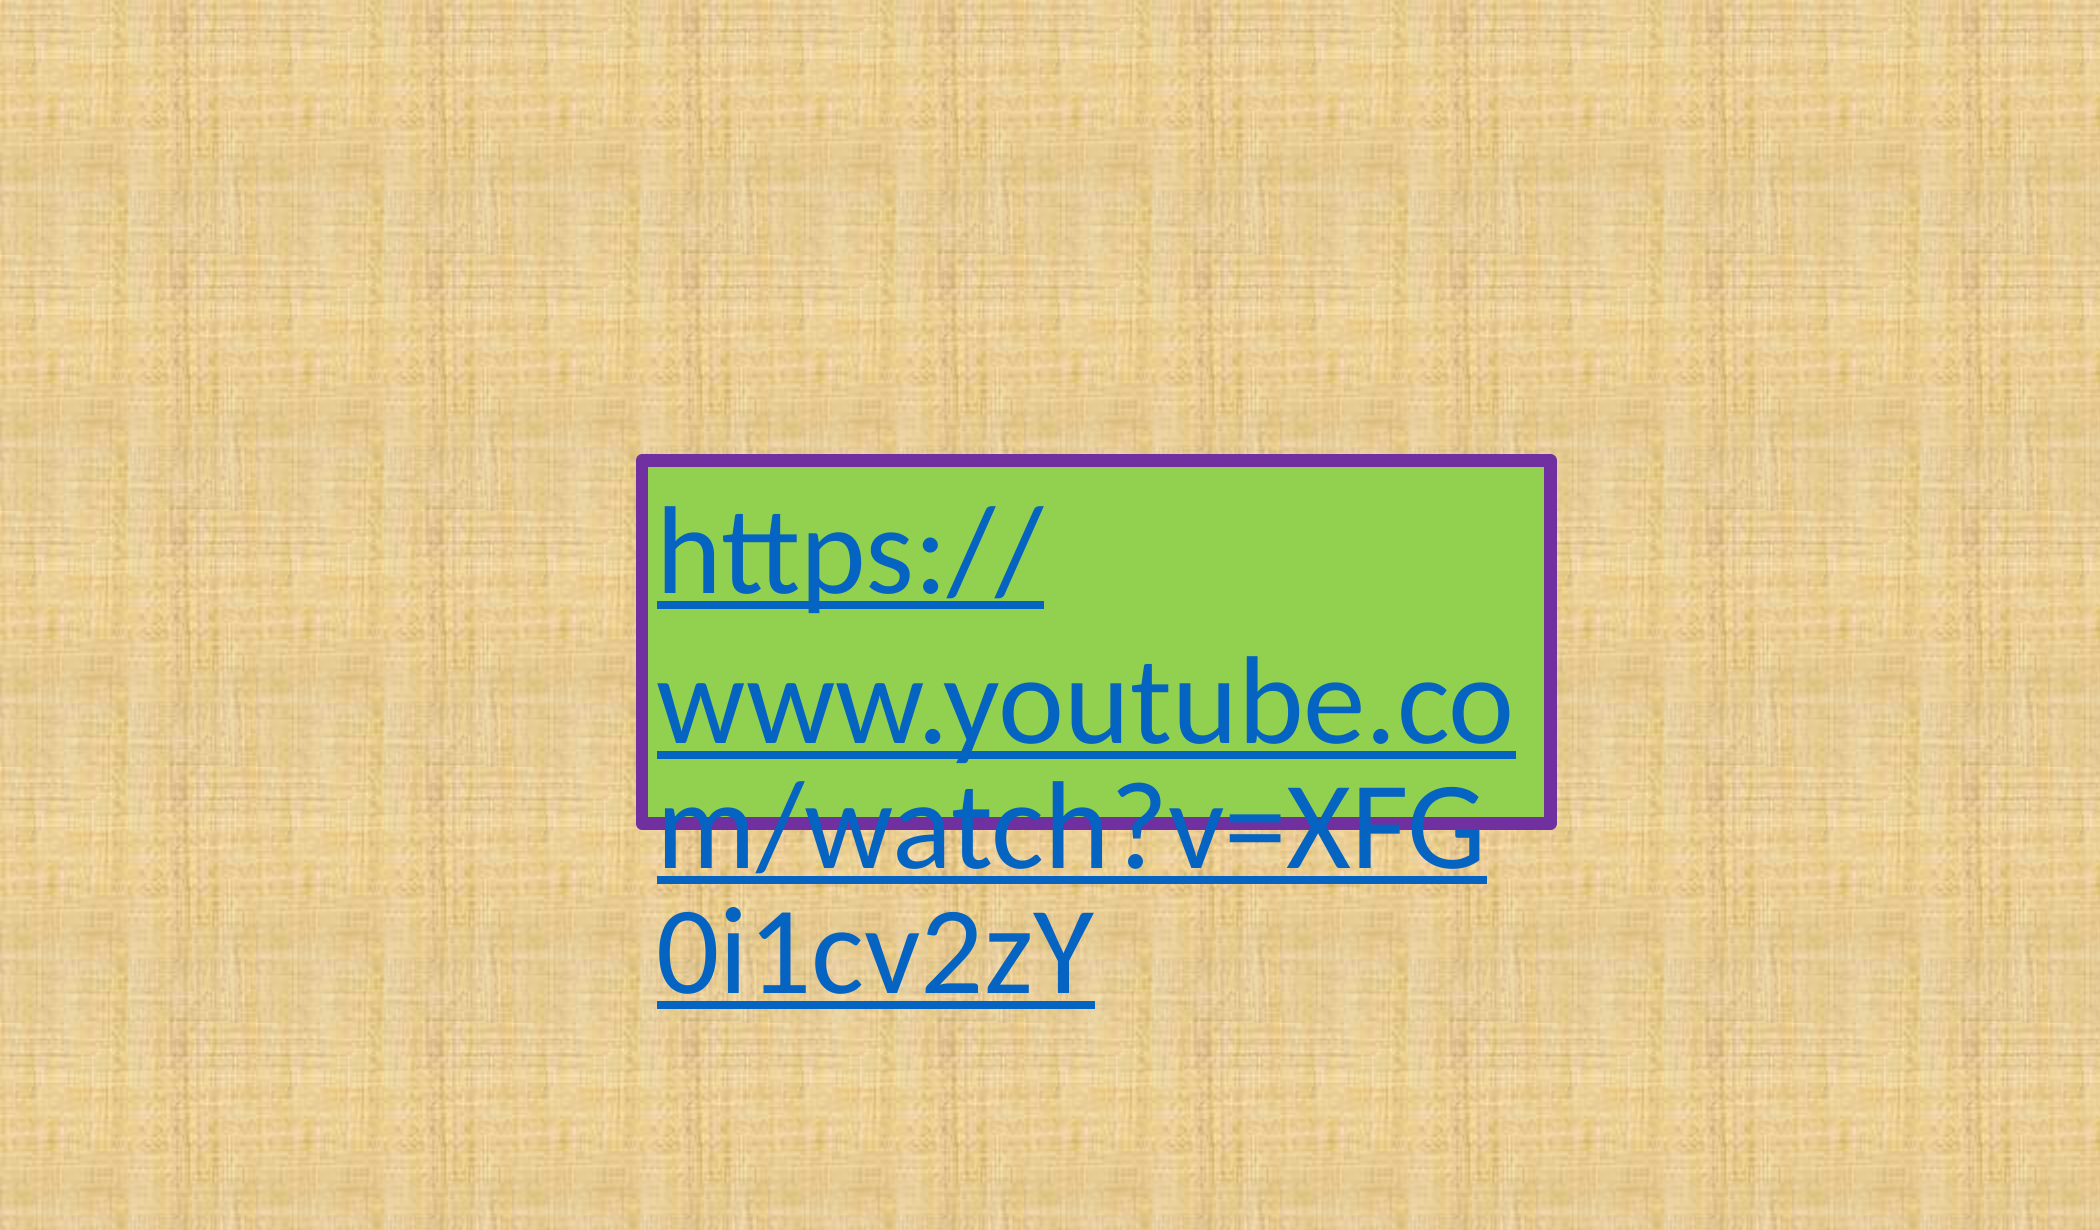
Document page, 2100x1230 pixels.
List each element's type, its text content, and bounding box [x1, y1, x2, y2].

text_box https://www.youtube.com/watch?v=XFG0i1cv2zY [641, 460, 1551, 824]
picture [0, 0, 2100, 1230]
